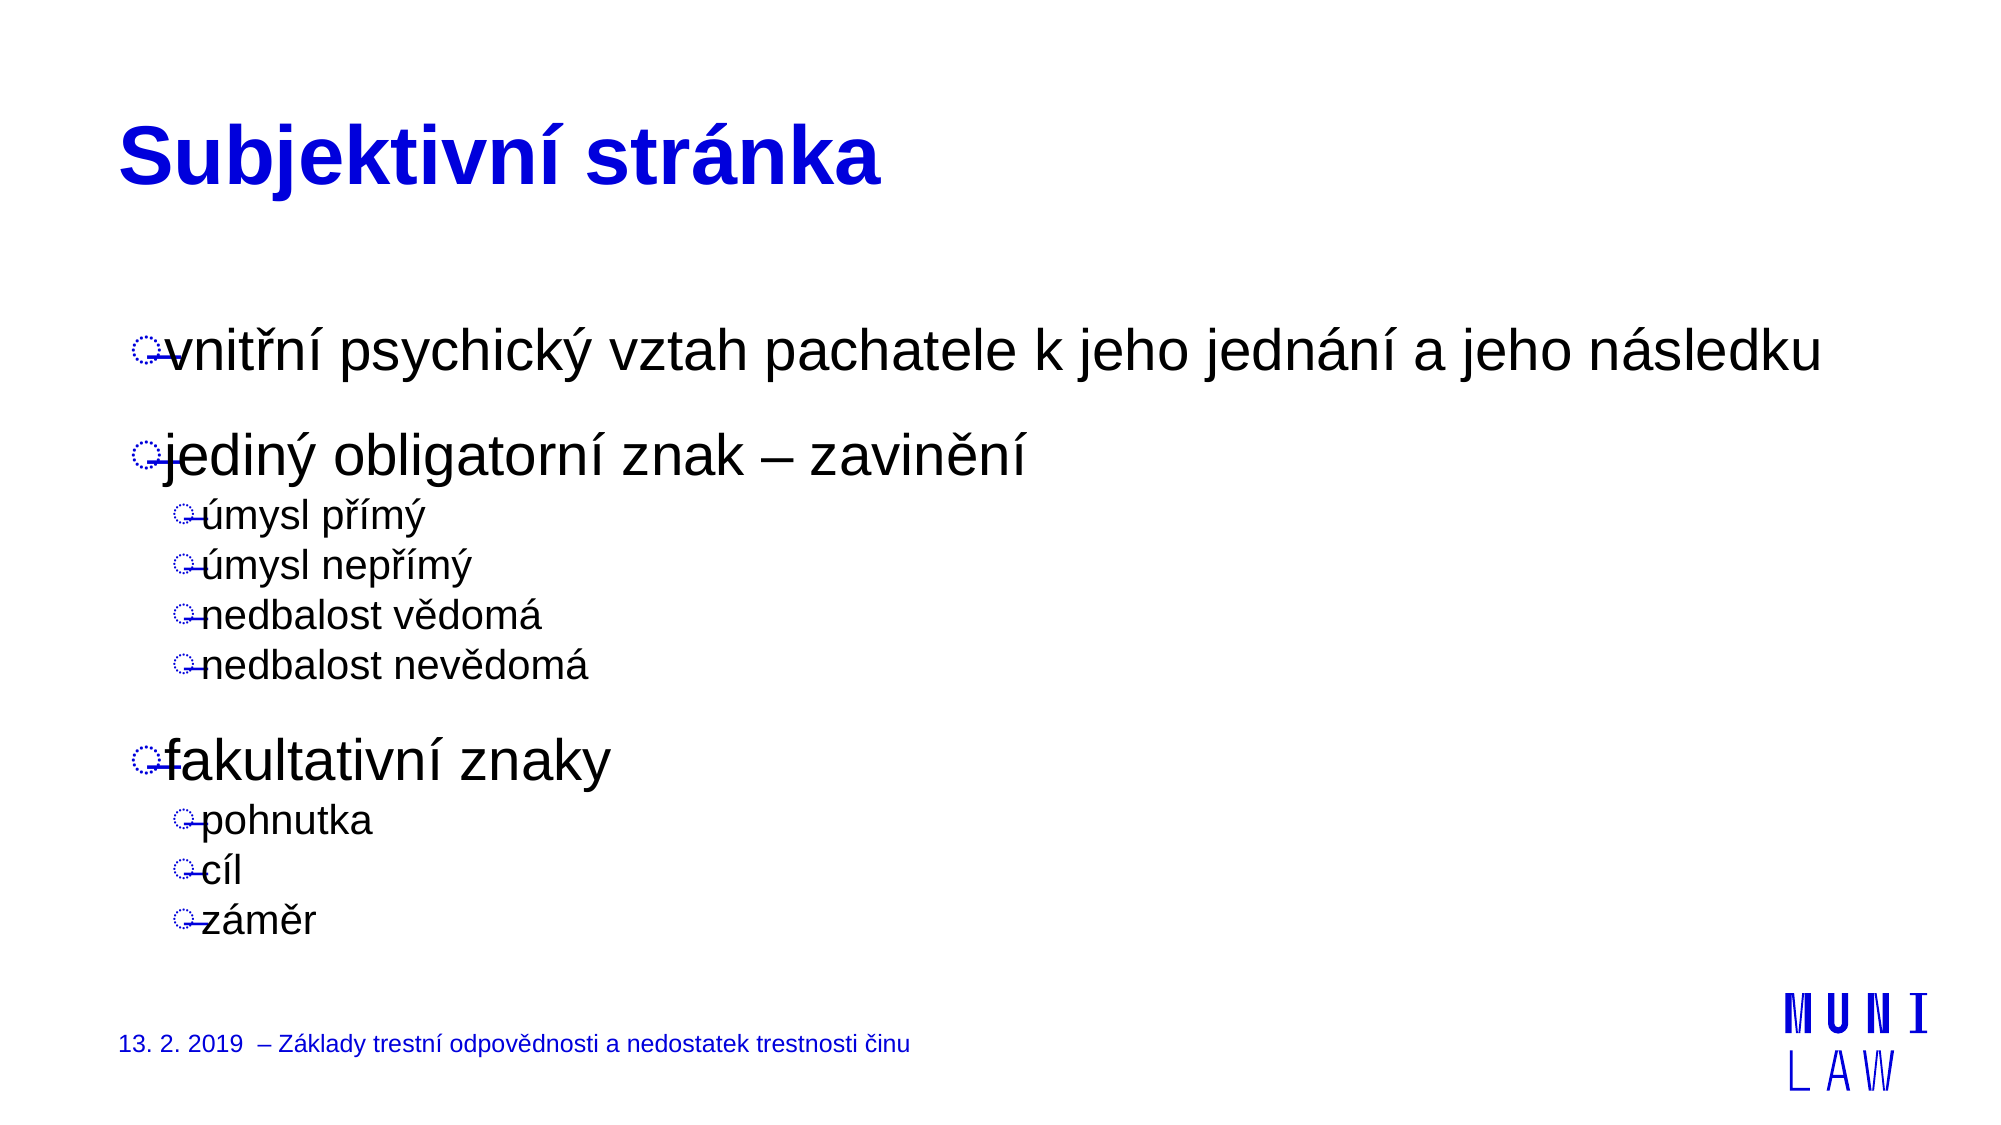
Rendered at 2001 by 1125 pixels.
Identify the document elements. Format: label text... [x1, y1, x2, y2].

footer 13. 2. 2019 – Základy trestní odpovědnosti a nedostatek trestnosti činu [118, 1021, 1418, 1063]
title Subjektivní stránka [118, 118, 1883, 193]
list vnitřní psychický vztah pachatele k jeho jednání a jeho následku jediný obligatorní znak – zavinění úmysl přímý úmysl nepřímý nedbalost vědomá nedbalost nevědomá fakultativní znaky pohnutka cíl záměr [118, 277, 1883, 957]
